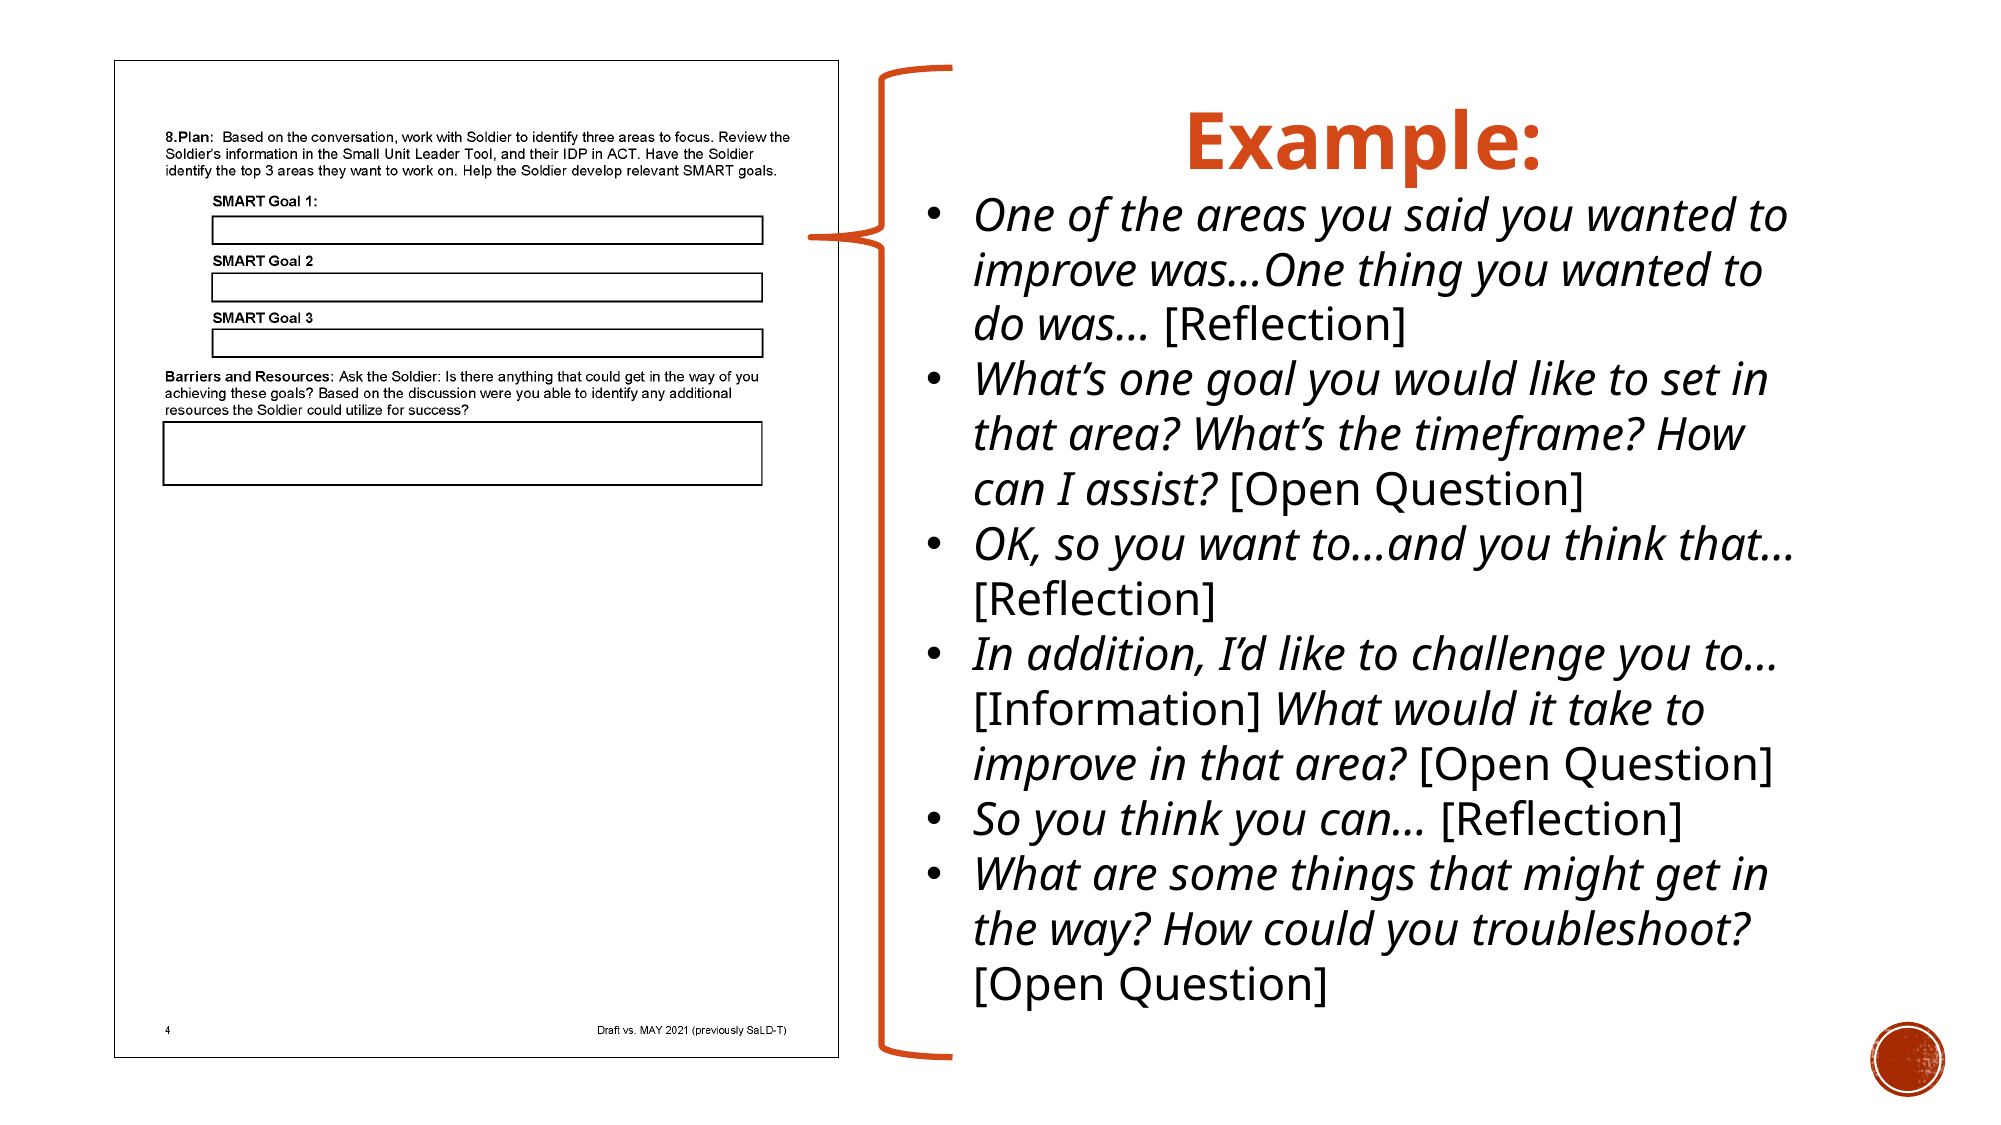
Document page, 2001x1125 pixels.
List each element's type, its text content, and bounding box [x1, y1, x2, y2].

text_box Example: One of the areas you said you wanted to improve was…One thing you wanted to do was… [Reflection] What’s one goal you would like to set in that area? What’s the timeframe? How can I assist? [Open Question] OK, so you want to…and you think that… [Reflection] In addition, I’d like to challenge you to… [Information] What would it take to improve in that area? [Open Question] So you think you can… [Reflection] What are some things that might get in the way? How could you troubleshoot? [Open Question] [953, 82, 1817, 1018]
text_box [840, 67, 953, 1058]
picture [115, 61, 839, 1057]
